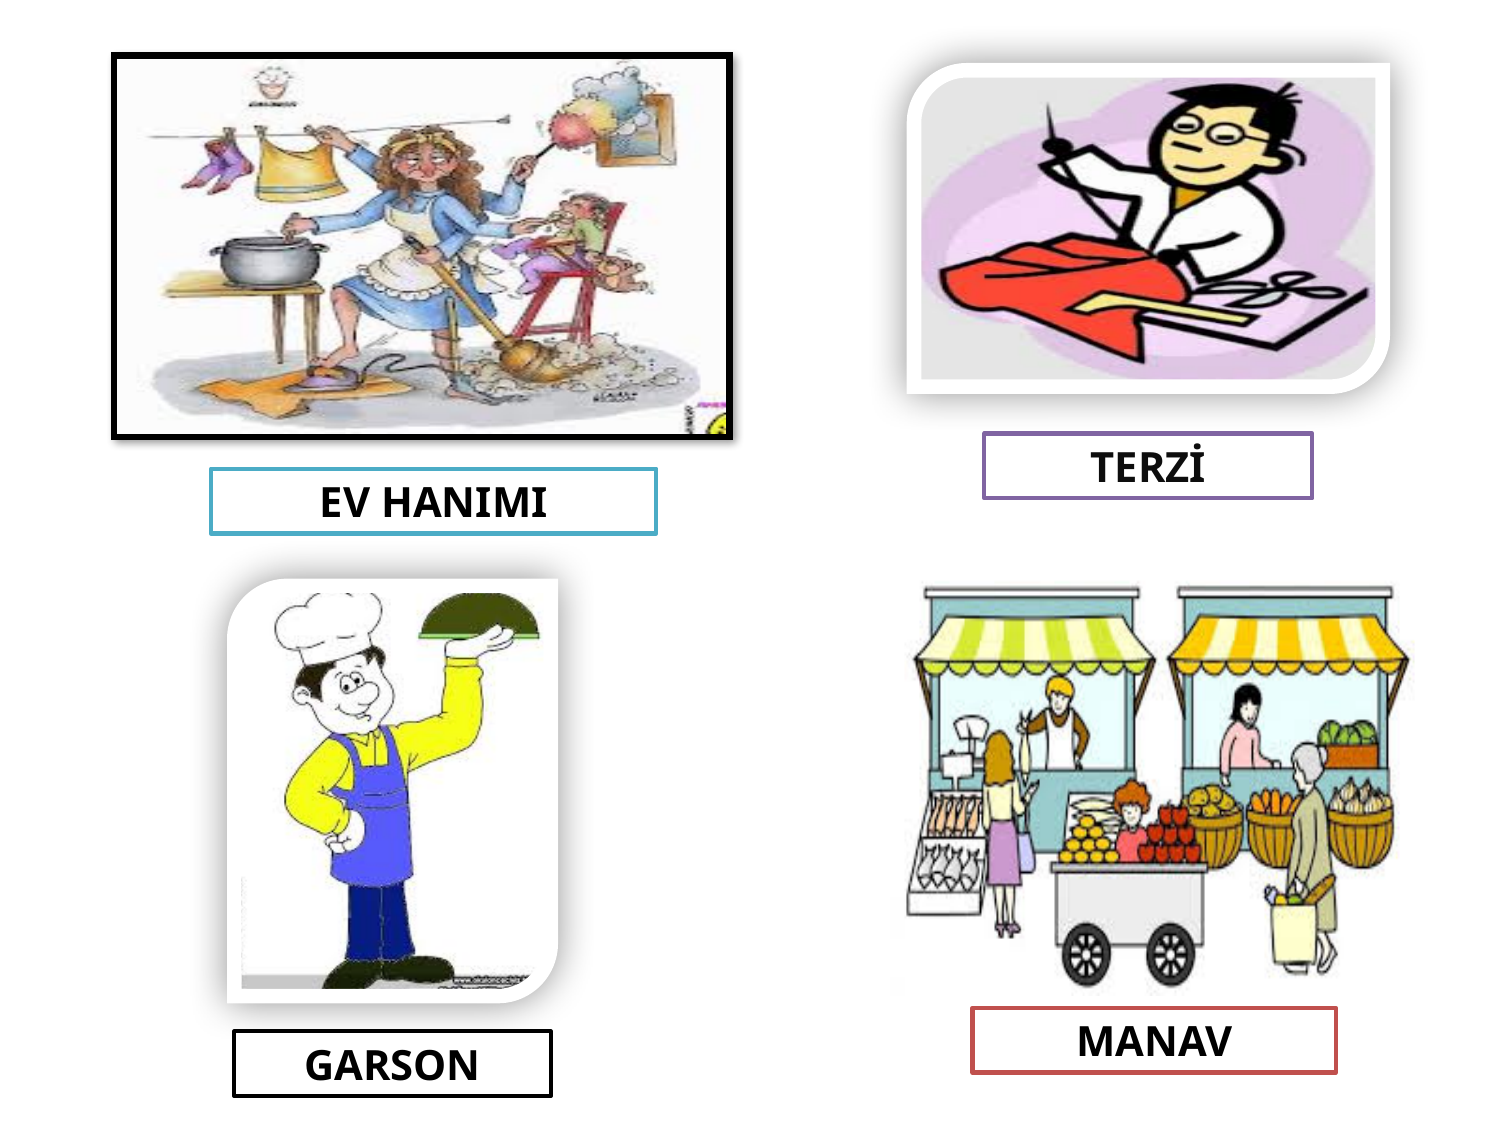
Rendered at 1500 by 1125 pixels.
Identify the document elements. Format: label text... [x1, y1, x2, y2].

picture [234, 585, 551, 997]
text_box EV HANIMI [209, 467, 658, 536]
picture [913, 70, 1383, 387]
text_box GARSON [232, 1029, 553, 1098]
picture [116, 58, 727, 434]
picture [890, 562, 1430, 997]
text_box TERZİ [982, 431, 1314, 500]
text_box MANAV [970, 1006, 1338, 1075]
